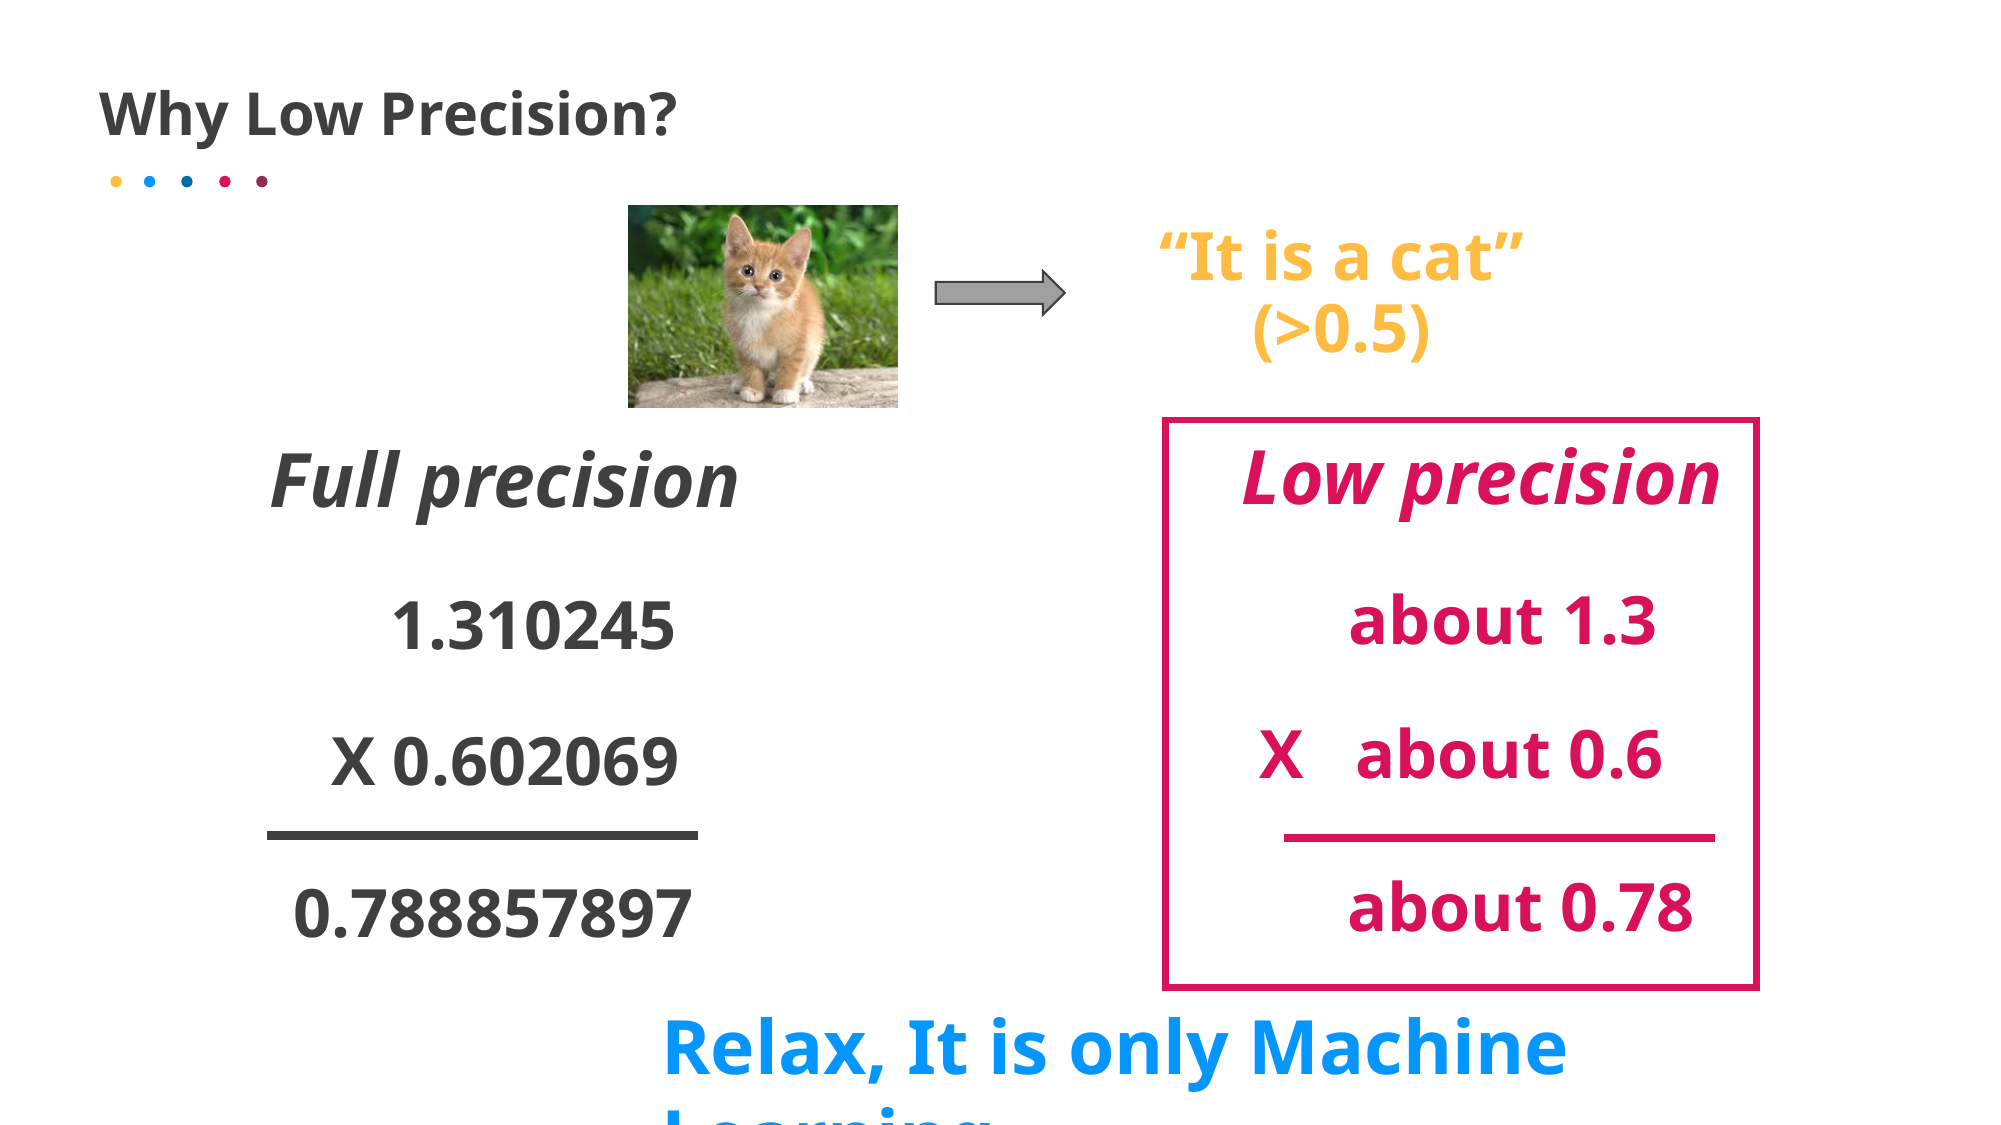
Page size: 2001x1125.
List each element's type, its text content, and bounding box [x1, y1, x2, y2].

text_box Full precision [248, 419, 763, 547]
text_box 1.310245 [294, 565, 773, 690]
text_box Relax, It is only Machine Learning. [646, 992, 1670, 1125]
text_box “It is a cat” (>0.5) [1058, 182, 1626, 408]
text_box [1164, 419, 1758, 989]
text_box 0.788857897 [243, 854, 745, 979]
title Why Low Precision? [84, 76, 1916, 156]
text_box X 0.602069 [266, 702, 745, 826]
text_box [934, 268, 1058, 318]
picture [628, 205, 898, 408]
